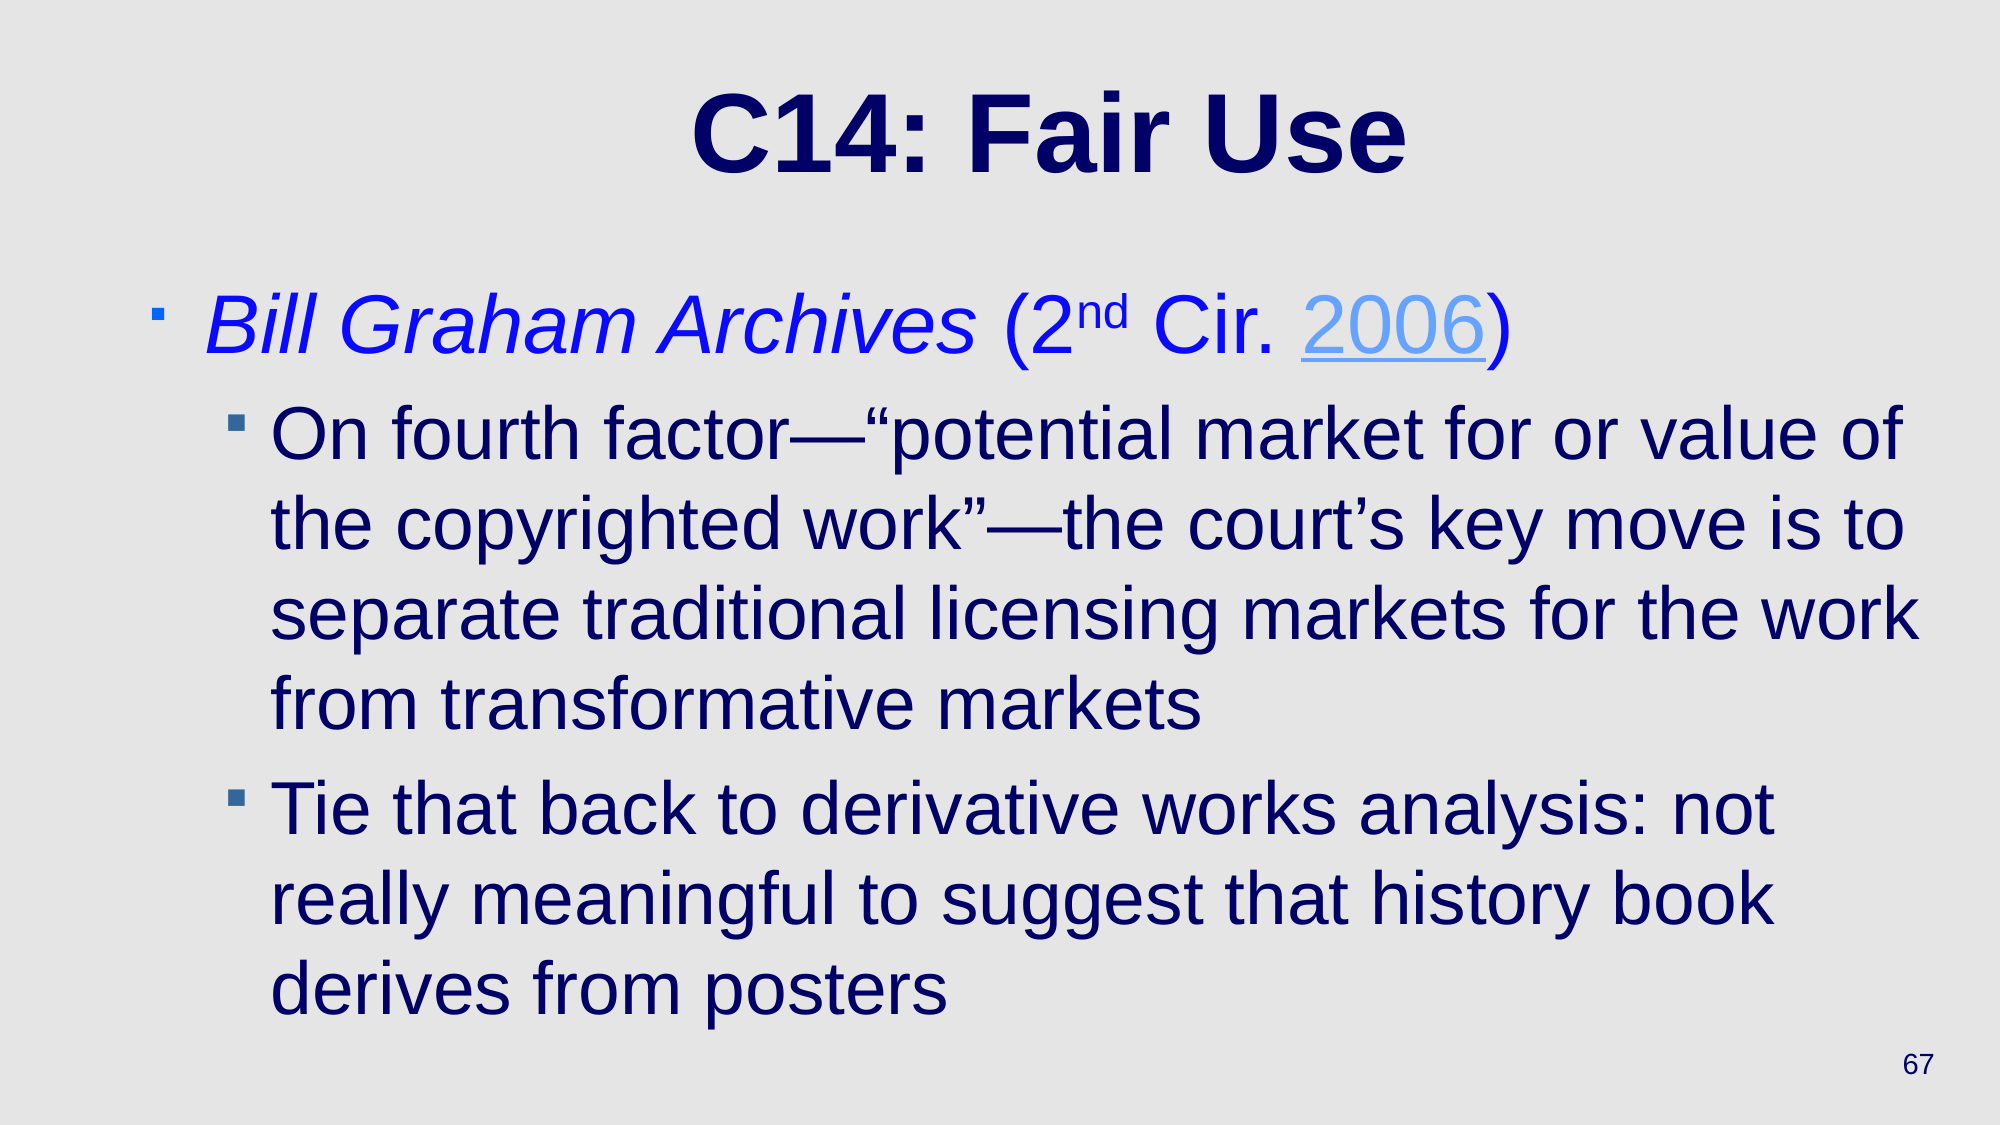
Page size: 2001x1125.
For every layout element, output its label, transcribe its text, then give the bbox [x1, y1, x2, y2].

title C14: Fair Use [133, 50, 1967, 238]
slide_number 67 [1533, 1024, 1951, 1101]
list Bill Graham Archives (2nd Cir. 2006) On fourth factor—“potential market for or value of the copyrighted work”—the court’s key move is to separate traditional licensing markets for the work from transformative markets Tie that back to derivative works analysis: not really meaningful to suggest that history book derives from posters [133, 262, 1967, 938]
